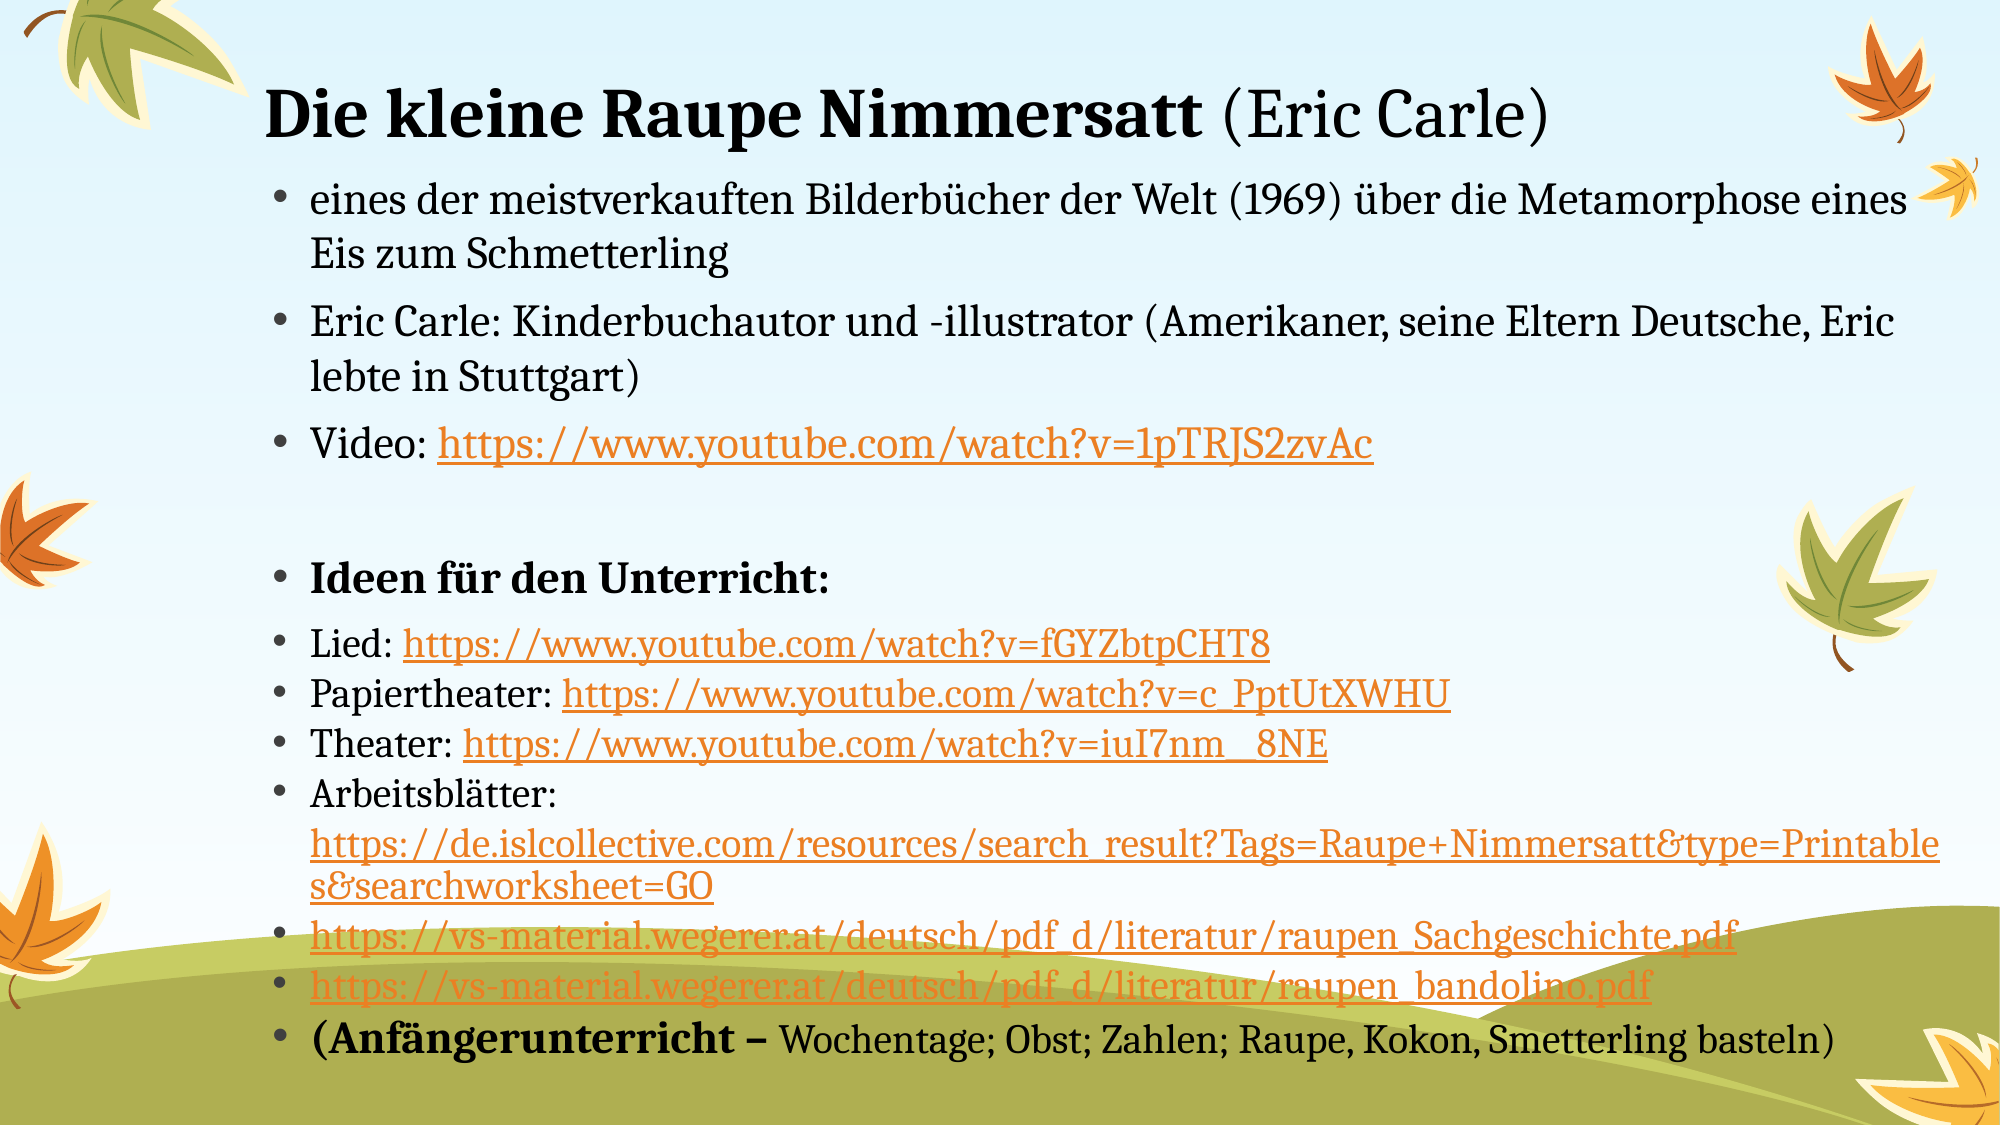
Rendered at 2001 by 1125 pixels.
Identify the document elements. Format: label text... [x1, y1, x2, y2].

list eines der meistverkauften Bilderbücher der Welt (1969) über die Metamorphose eines Eis zum Schmetterling Eric Carle: Kinderbuchautor und -illustrator (Amerikaner, seine Eltern Deutsche, Eric lebte in Stuttgart) Video: https://www.youtube.com/watch?v=1pTRJS2zvAc Ideen für den Unterricht: Lied: https://www.youtube.com/watch?v=fGYZbtpCHT8 Papiertheater: https://www.youtube.com/watch?v=c_PptUtXWHU Theater: https://www.youtube.com/watch?v=iuI7nm__8NE Arbeitsblätter: https://de.islcollective.com/resources/search_result?Tags=Raupe+Nimmersatt&type=Printables&searchworksheet=GO https://vs-material.wegerer.at/deutsch/pdf_d/literatur/raupen_Sachgeschichte.pdf https://vs-material.wegerer.at/deutsch/pdf_d/literatur/raupen_bandolino.pdf (Anfängerunterricht – Wochentage; Obst; Zahlen; Raupe, Kokon, Smetterling basteln) [249, 160, 1961, 842]
title Die kleine Raupe Nimmersatt (Eric Carle) [249, 0, 1770, 160]
